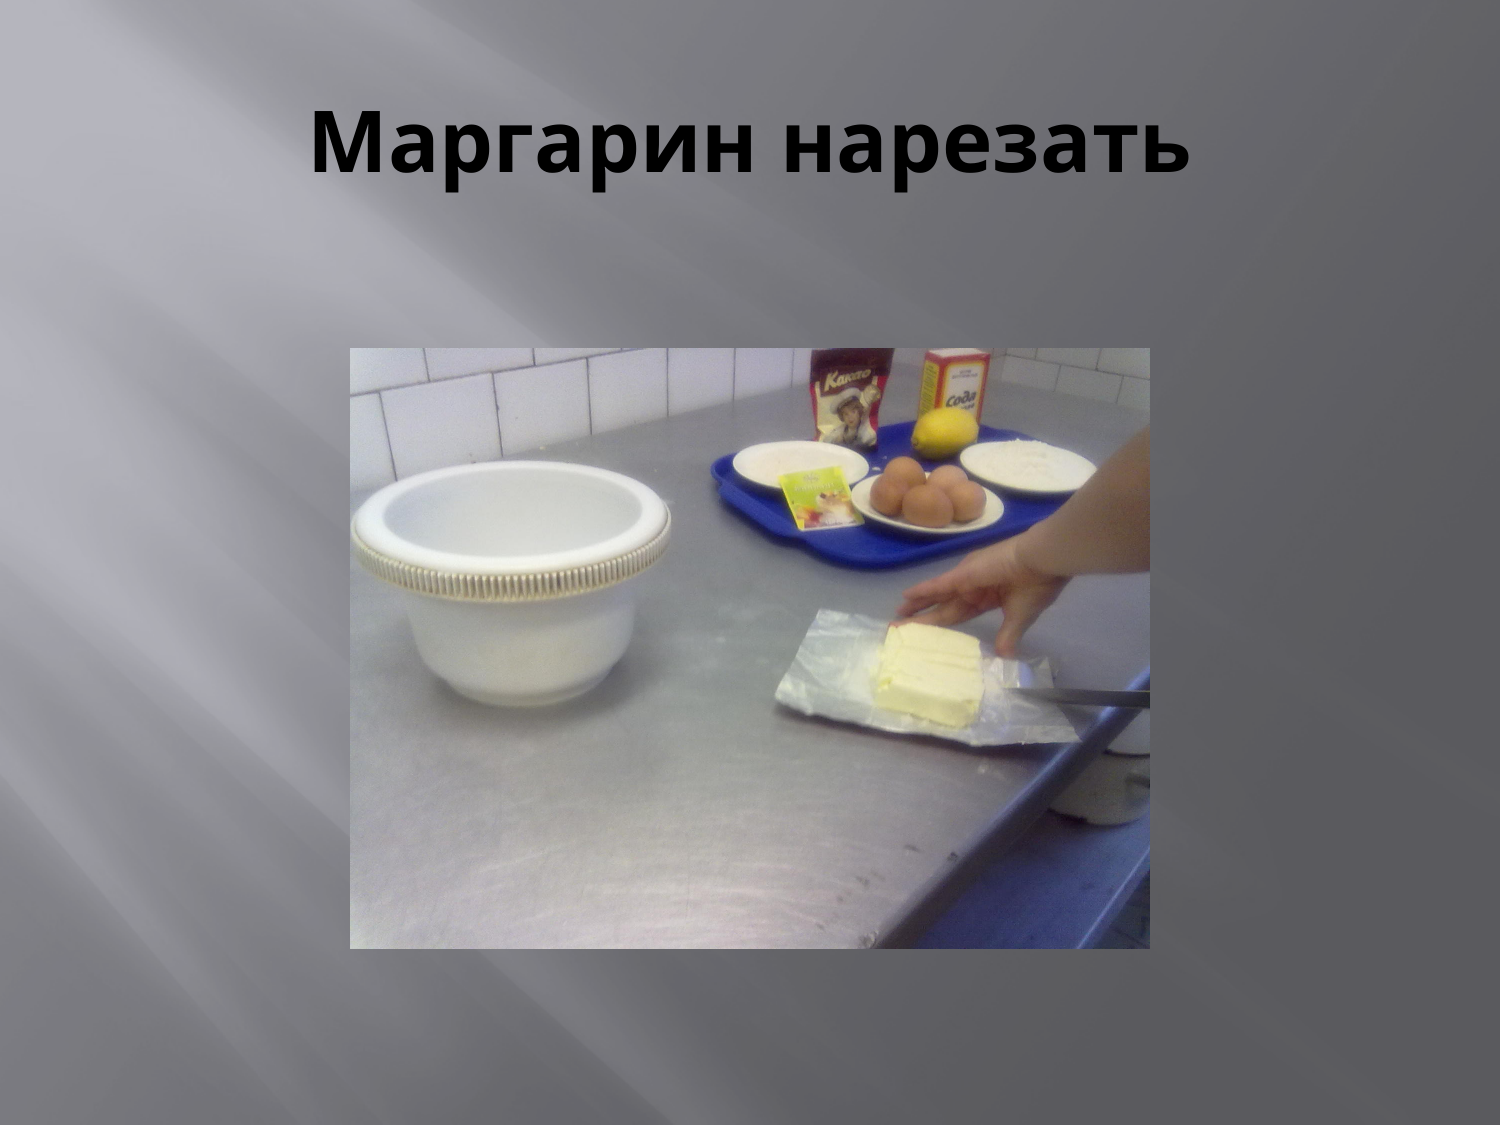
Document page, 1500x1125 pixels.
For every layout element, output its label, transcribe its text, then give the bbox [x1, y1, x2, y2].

title Маргарин нарезать [75, 45, 1425, 233]
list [349, 348, 1151, 949]
